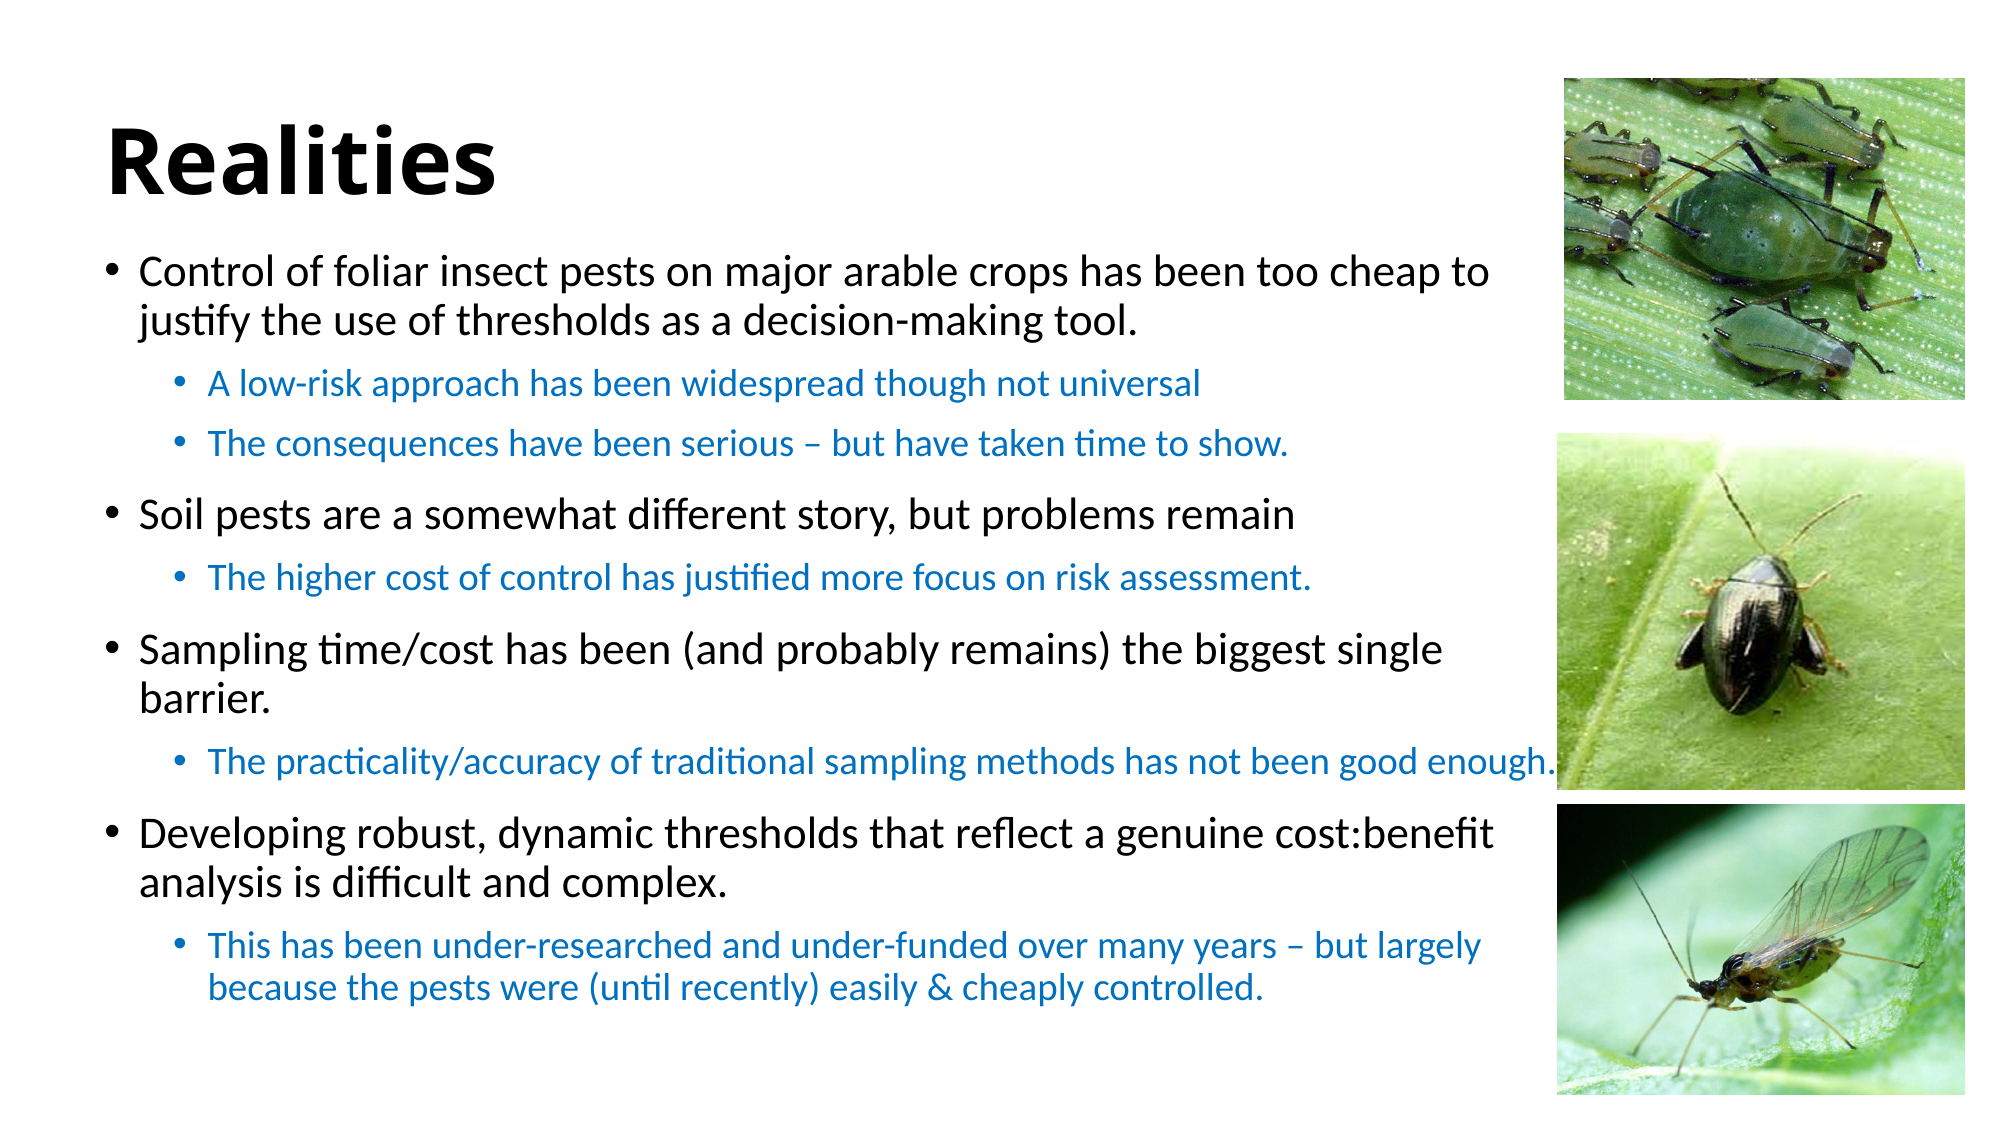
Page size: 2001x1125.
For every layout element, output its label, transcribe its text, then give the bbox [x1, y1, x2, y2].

list Control of foliar insect pests on major arable crops has been too cheap to justify the use of thresholds as a decision-making tool. A low-risk approach has been widespread though not universal The consequences have been serious – but have taken time to show. Soil pests are a somewhat different story, but problems remain The higher cost of control has justified more focus on risk assessment. Sampling time/cost has been (and probably remains) the biggest single barrier. The practicality/accuracy of traditional sampling methods has not been good enough. Developing robust, dynamic thresholds that reflect a genuine cost:benefit analysis is difficult and complex. This has been under-researched and under-funded over many years – but largely because the pests were (until recently) easily & cheaply controlled. [89, 239, 1579, 1052]
title Realities [89, 56, 1815, 239]
picture [1563, 78, 1965, 400]
picture [1557, 804, 1965, 1095]
picture [1557, 433, 1965, 790]
